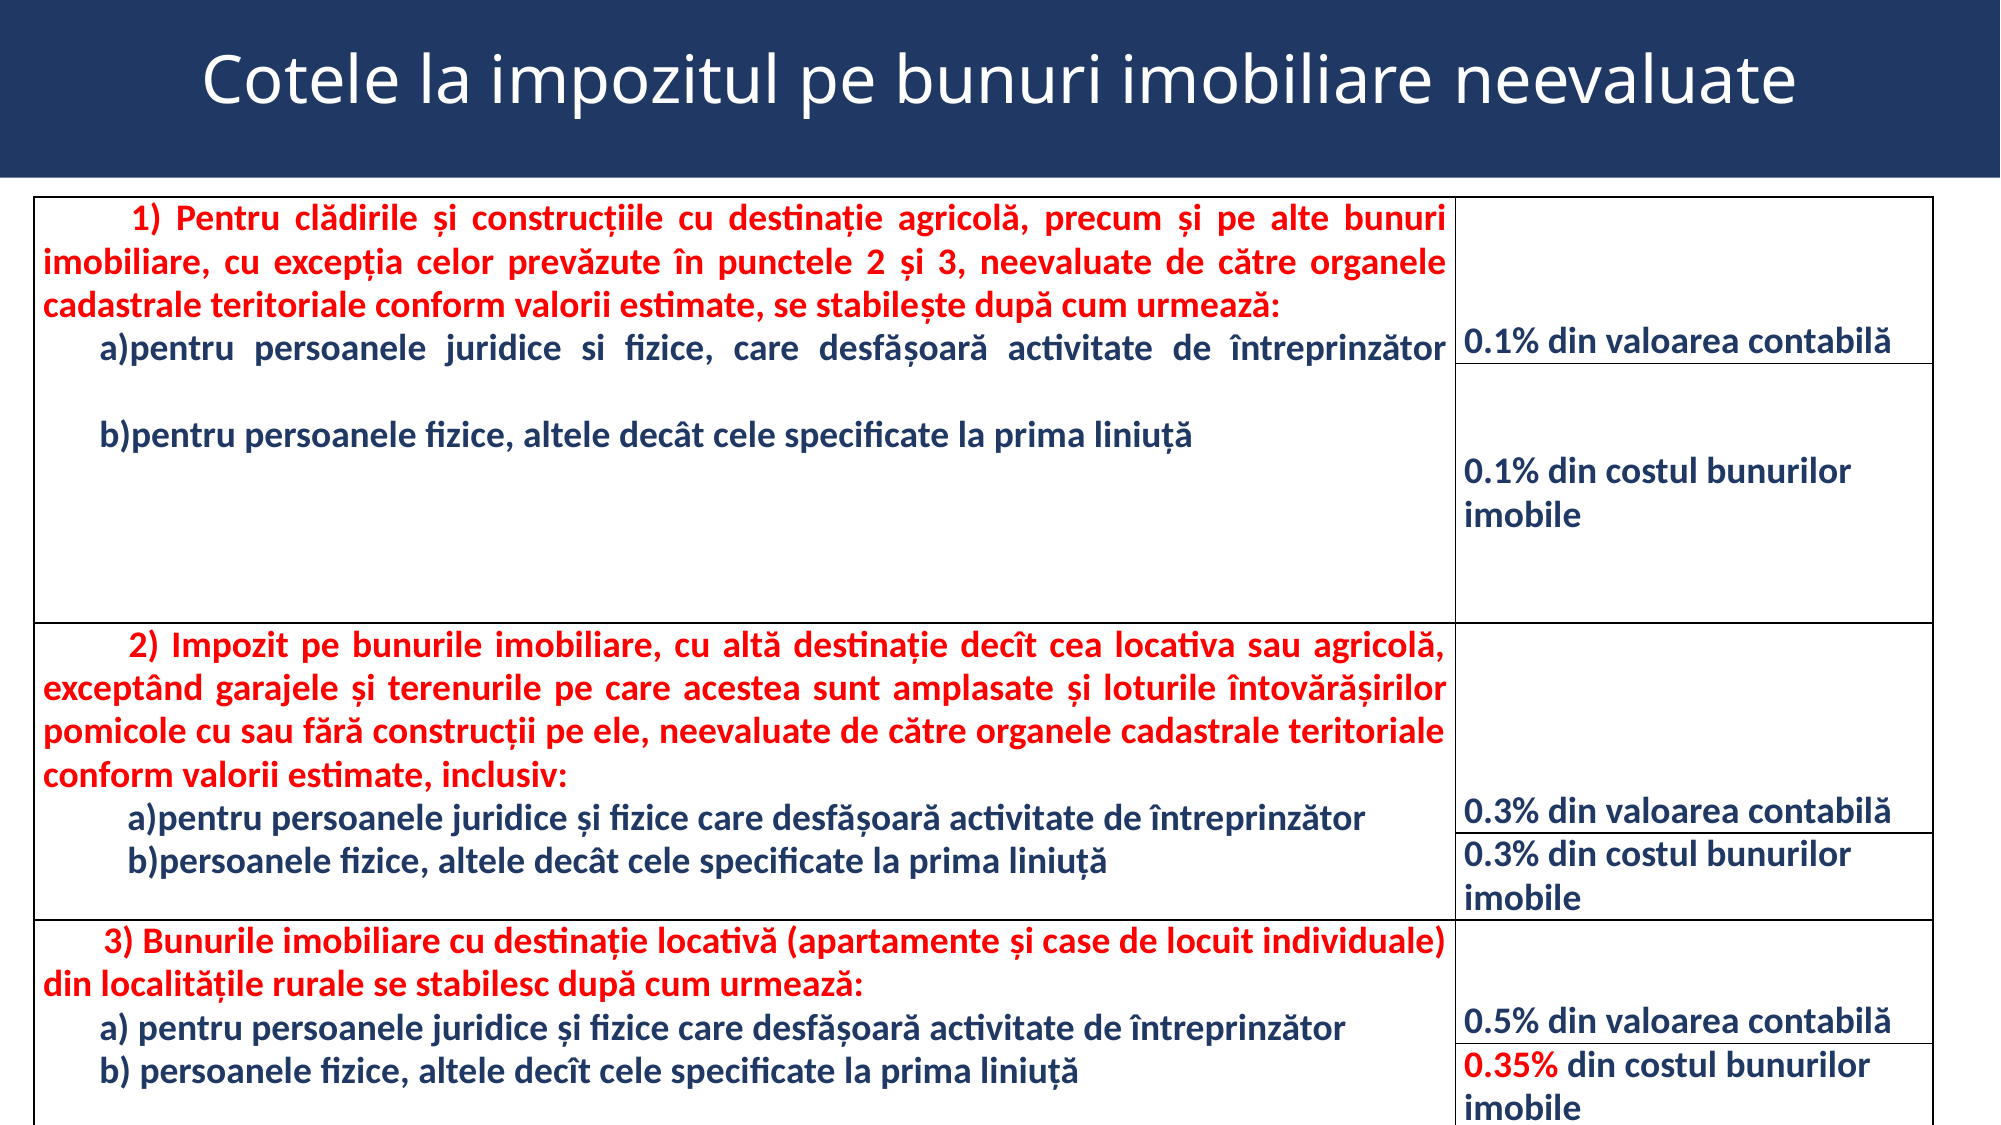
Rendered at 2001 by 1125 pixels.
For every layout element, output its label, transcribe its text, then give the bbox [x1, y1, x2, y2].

table_cell 3) Bunurile imobiliare cu destinație locativă (apartamente și case de locuit individuale) din localitățile rurale se stabilesc după cum urmează: a) pentru persoanele juridice și fizice care desfășoară activitate de întreprinzător b) persoanele fizice, altele decît cele specificate la prima liniuță [35, 921, 1455, 1125]
table_header 1) Pentru clădirile și construcțiile cu destinație agricolă, precum și pe alte bunuri imobiliare, cu excepția celor prevăzute în punctele 2 și 3, neevaluate de către organele cadastrale teritoriale conform valorii estimate, se stabilește după cum urmează: pentru persoanele juridice si fizice, care desfășoară activitate de întreprinzător pentru persoanele fizice, altele decât cele specificate la prima liniuță [35, 198, 1455, 622]
table_cell 0.35% din costul bunurilor imobile [1456, 1044, 1932, 1125]
table_cell 0.3% din costul bunurilor imobile [1456, 834, 1932, 919]
table_cell 0.5% din valoarea contabilă [1456, 921, 1932, 1043]
text_box [0, 0, 2000, 179]
picture [34, 989, 491, 1089]
title Cotele la impozitul pe bunuri imobiliare neevaluate [25, 38, 1975, 159]
table_cell 0.1% din costul bunurilor imobile [1456, 364, 1932, 622]
table_cell 0.3% din valoarea contabilă [1456, 624, 1932, 832]
table_header 0.1% din valoarea contabilă [1456, 198, 1932, 363]
table_cell 2) Impozit pe bunurile imobiliare, cu altă destinație decît cea locativa sau agricolă, exceptând garajele și terenurile pe care acestea sunt amplasate și loturile întovărășirilor pomicole cu sau fără construcții pe ele, neevaluate de către organele cadastrale teritoriale conform valorii estimate, inclusiv: pentru persoanele juridice și fizice care desfășoară activitate de întreprinzător persoanele fizice, altele decât cele specificate la prima liniuță [35, 624, 1455, 919]
